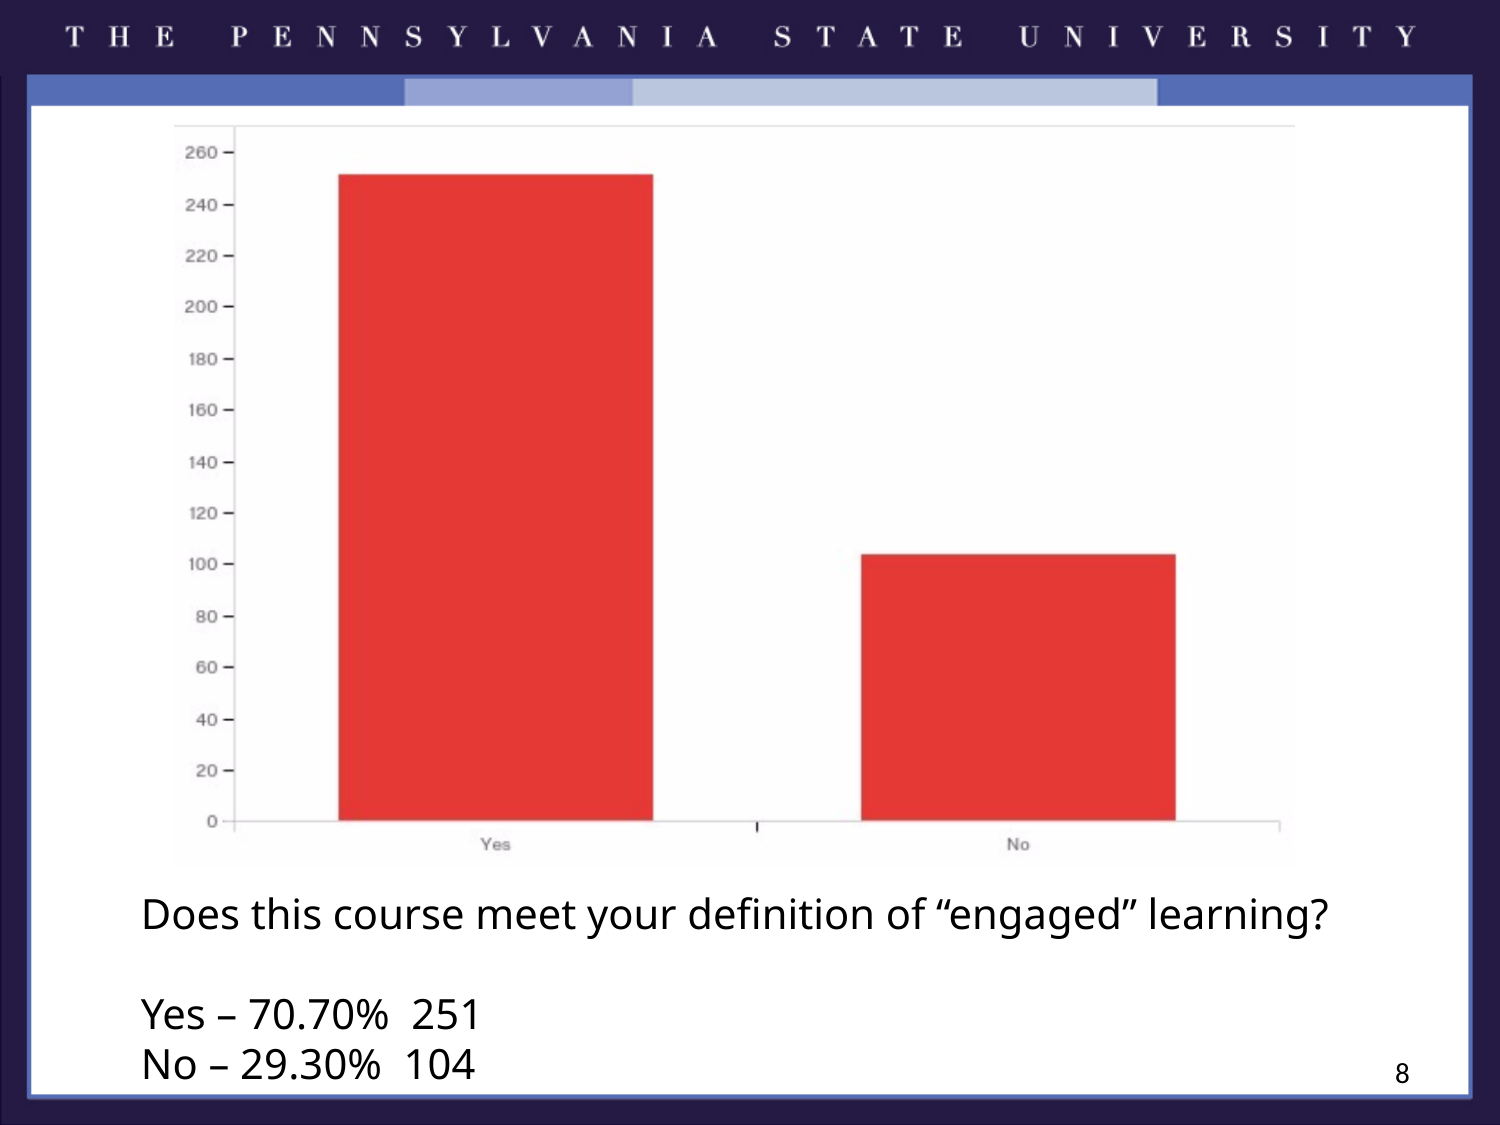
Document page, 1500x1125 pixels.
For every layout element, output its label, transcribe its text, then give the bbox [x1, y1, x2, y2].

text_box Does this course meet your definition of “engaged” learning? Yes – 70.70% 251 No – 29.30% 104 [126, 880, 1344, 1096]
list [174, 124, 1295, 868]
picture [0, 0, 1500, 1125]
slide_number 8 [1074, 1046, 1426, 1125]
